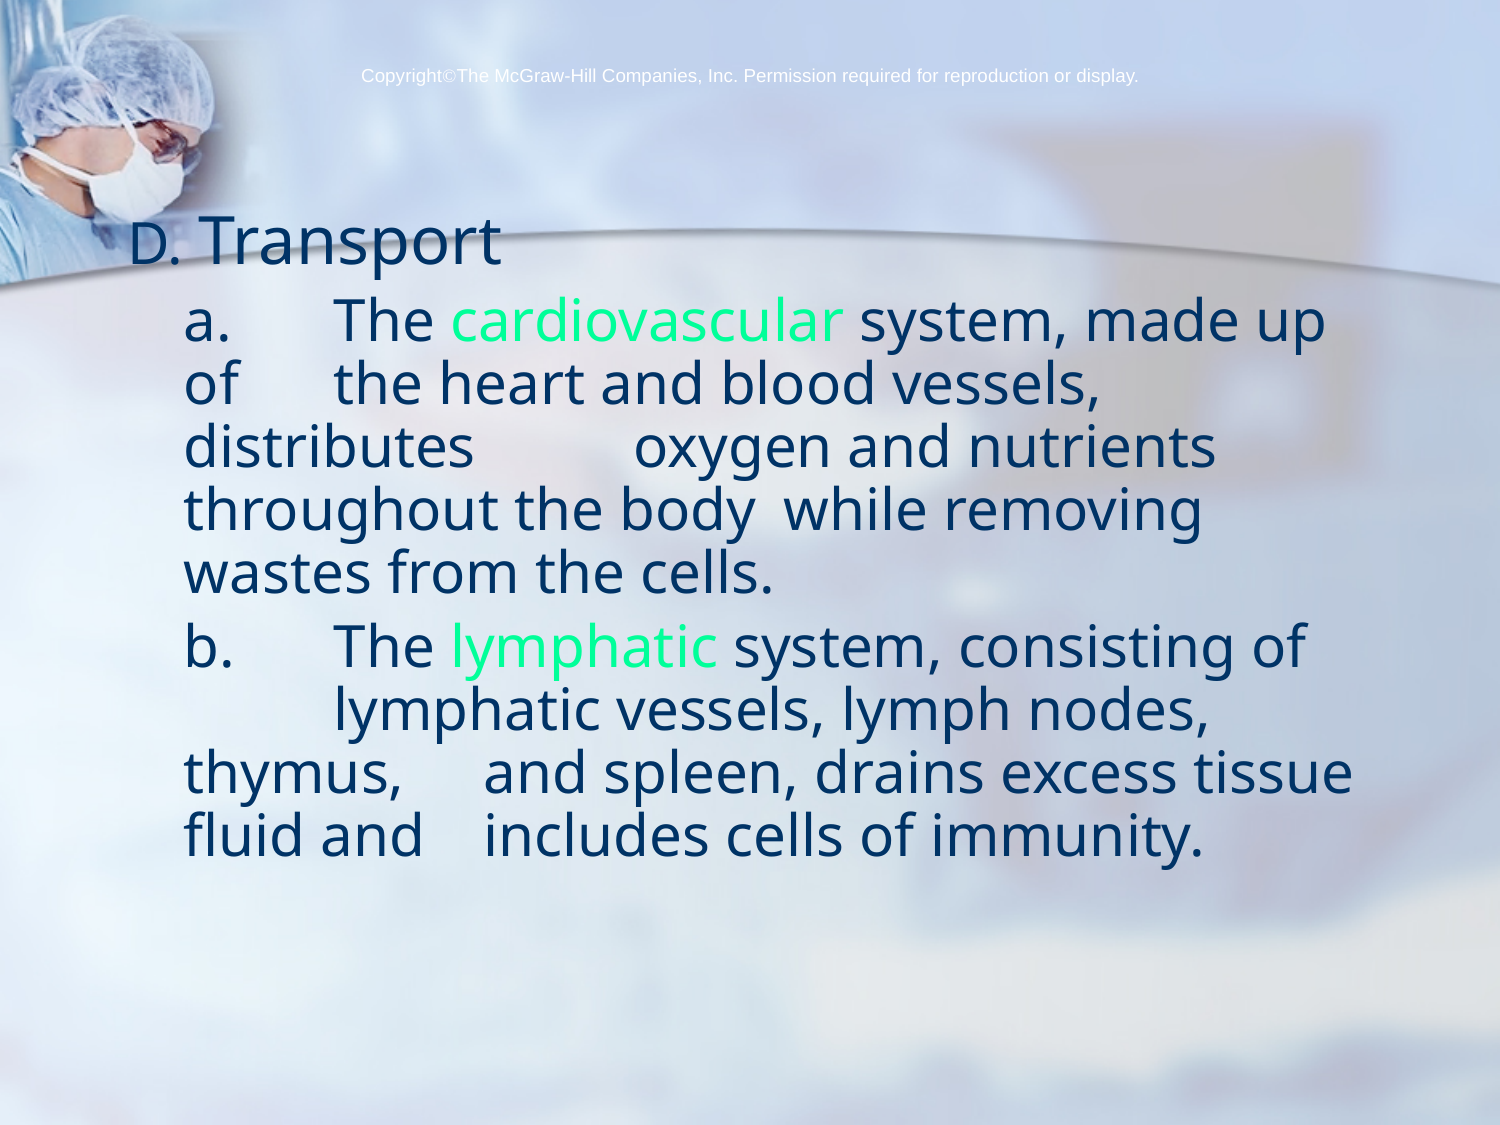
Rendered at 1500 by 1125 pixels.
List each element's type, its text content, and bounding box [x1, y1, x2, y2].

picture [0, 0, 1500, 1125]
list D. Transport a. The cardiovascular system, made up of the heart and blood vessels, distributes oxygen and nutrients throughout the body while removing wastes from the cells. b. The lymphatic system, consisting of lymphatic vessels, lymph nodes, thymus, and spleen, drains excess tissue fluid and includes cells of immunity. [112, 199, 1388, 876]
text_box CopyrightThe McGraw-Hill Companies, Inc. Permission required for reproduction or display. [112, 56, 1388, 94]
